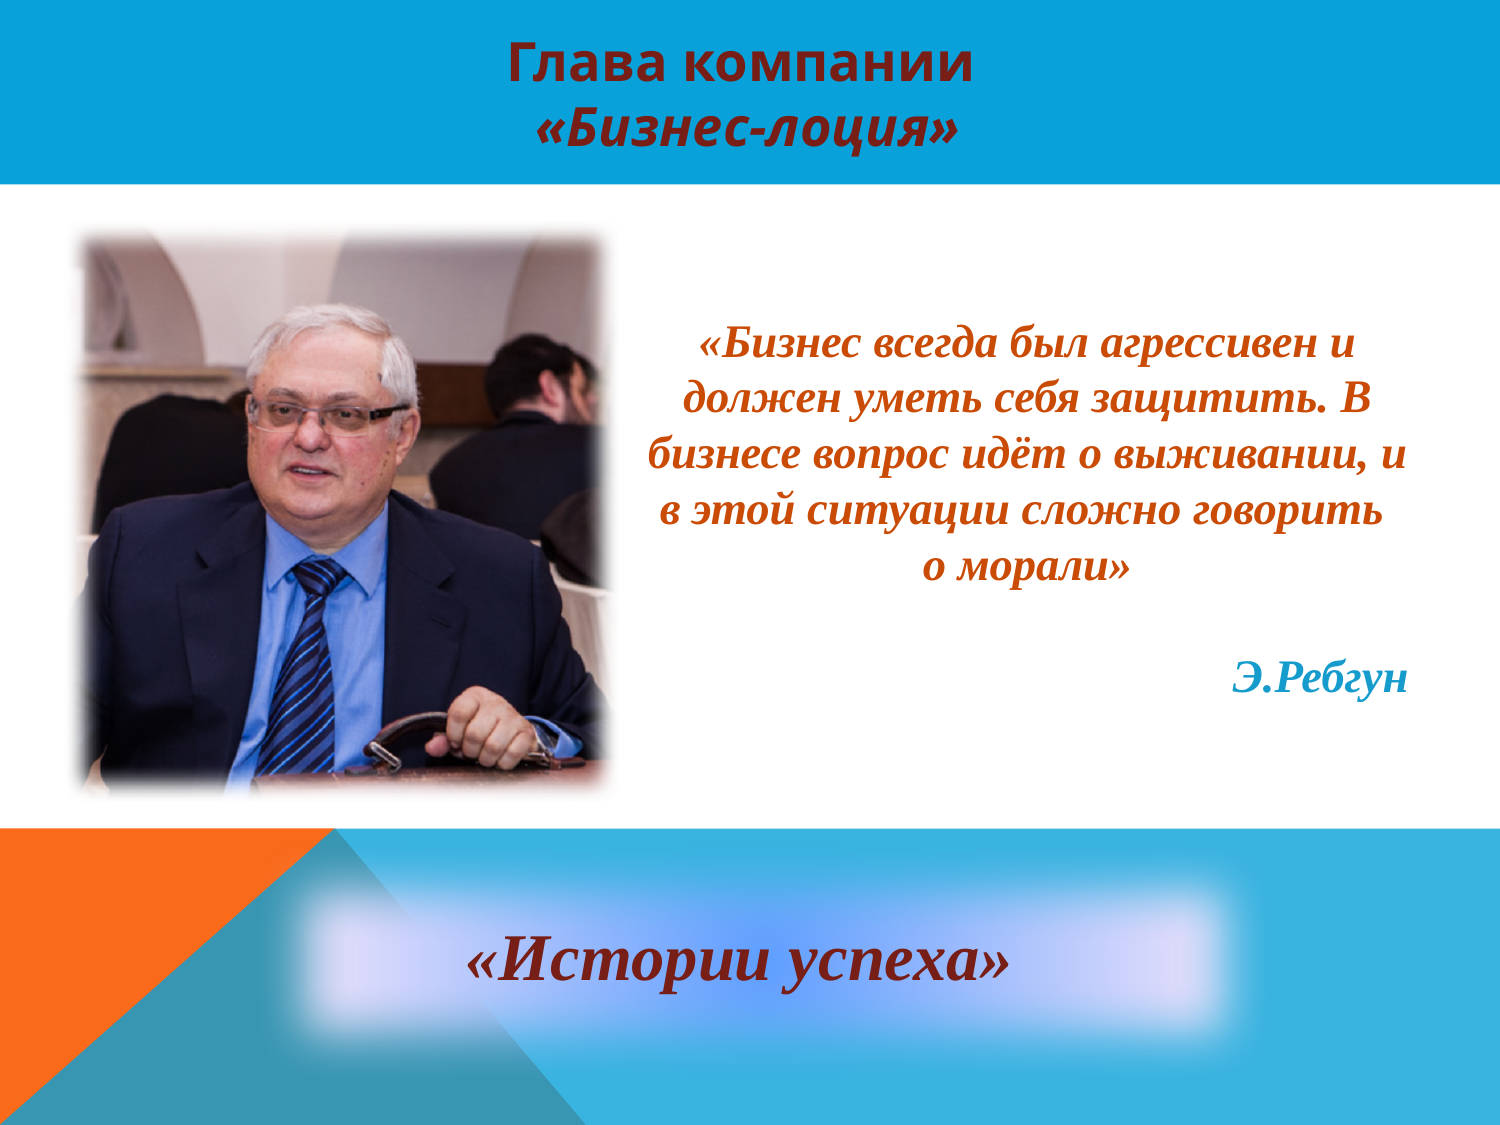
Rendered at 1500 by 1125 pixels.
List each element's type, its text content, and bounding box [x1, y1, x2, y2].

text_box «Бизнес всегда был агрессивен и должен уметь себя защитить. В бизнесе вопрос идёт о выживании, и в этой ситуации сложно говорить о морали» Э.Ребгун [631, 259, 1424, 752]
picture [64, 219, 619, 802]
text_box «Истории успеха» [0, 906, 1495, 1037]
text_box [216, 1037, 1267, 1102]
text_box Глава компании «Бизнес-лоция» [0, 0, 1500, 187]
